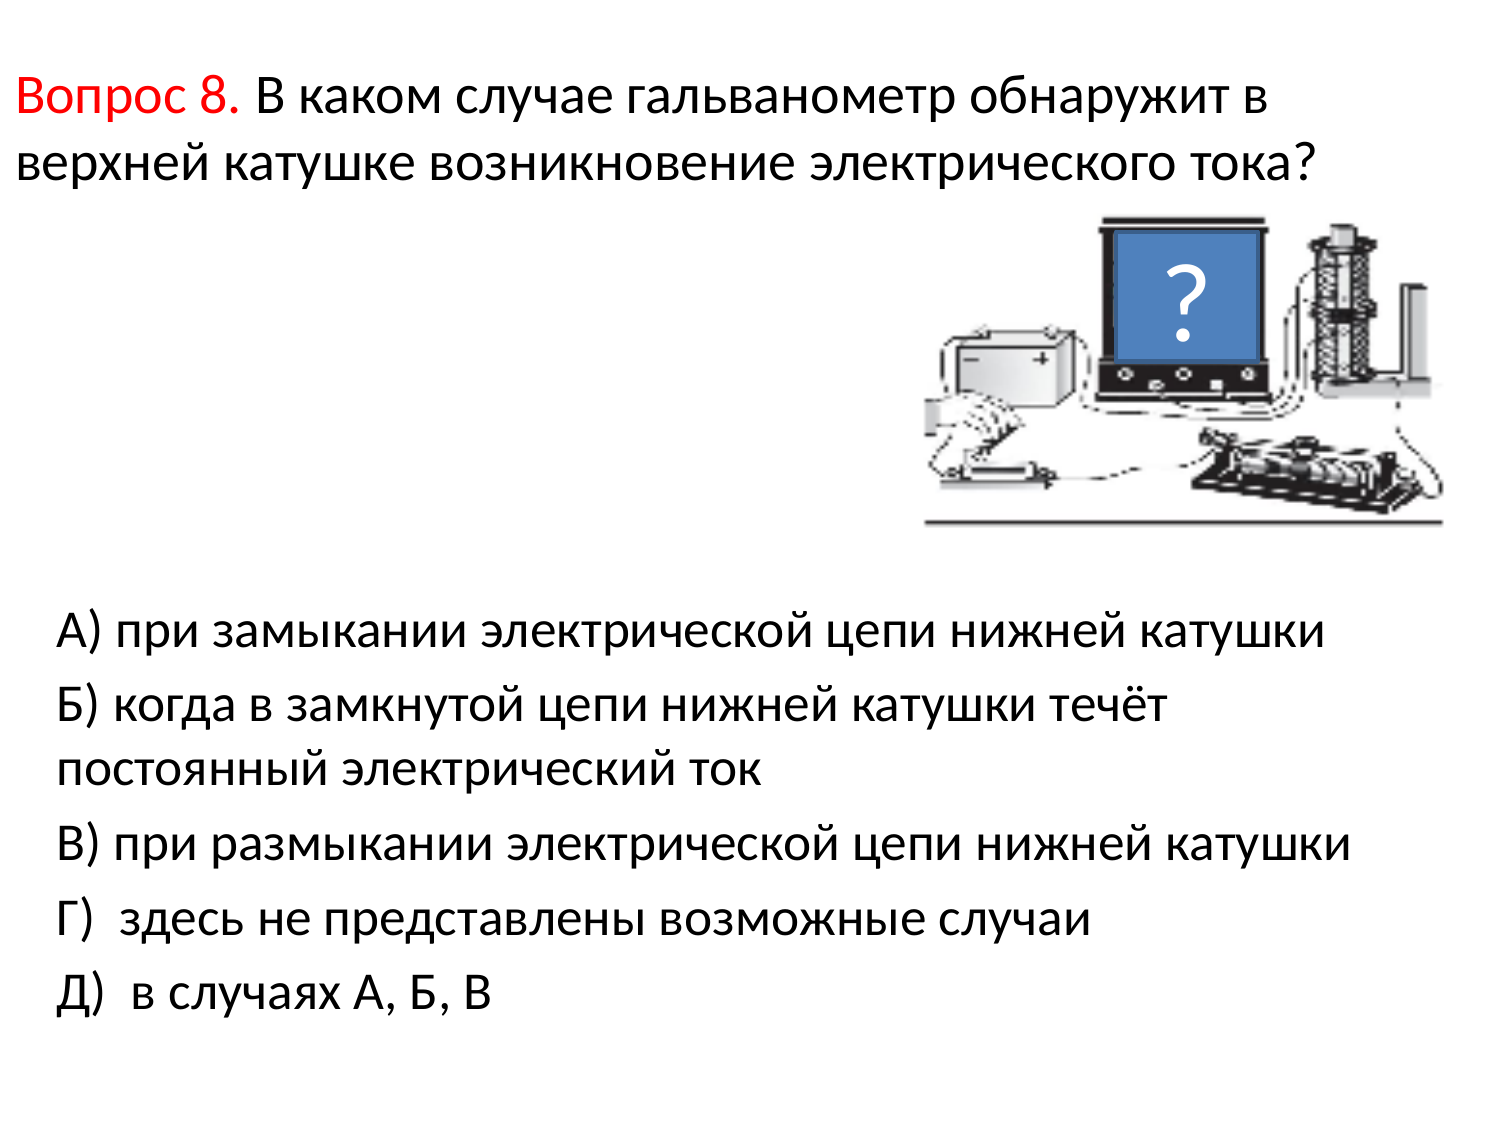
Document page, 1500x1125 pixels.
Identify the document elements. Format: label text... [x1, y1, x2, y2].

title Вопрос 8. В каком случае гальванометр обнаружит в верхней катушке возникновение электрического тока? [0, 30, 1459, 219]
picture [891, 196, 1448, 528]
list А) при замыкании электрической цепи нижней катушки Б) когда в замкнутой цепи нижней катушки течёт постоянный электрический ток В) при размыкании электрической цепи нижней катушки Г) здесь не представлены возможные случаи Д) в случаях А, Б, В [41, 586, 1447, 1035]
